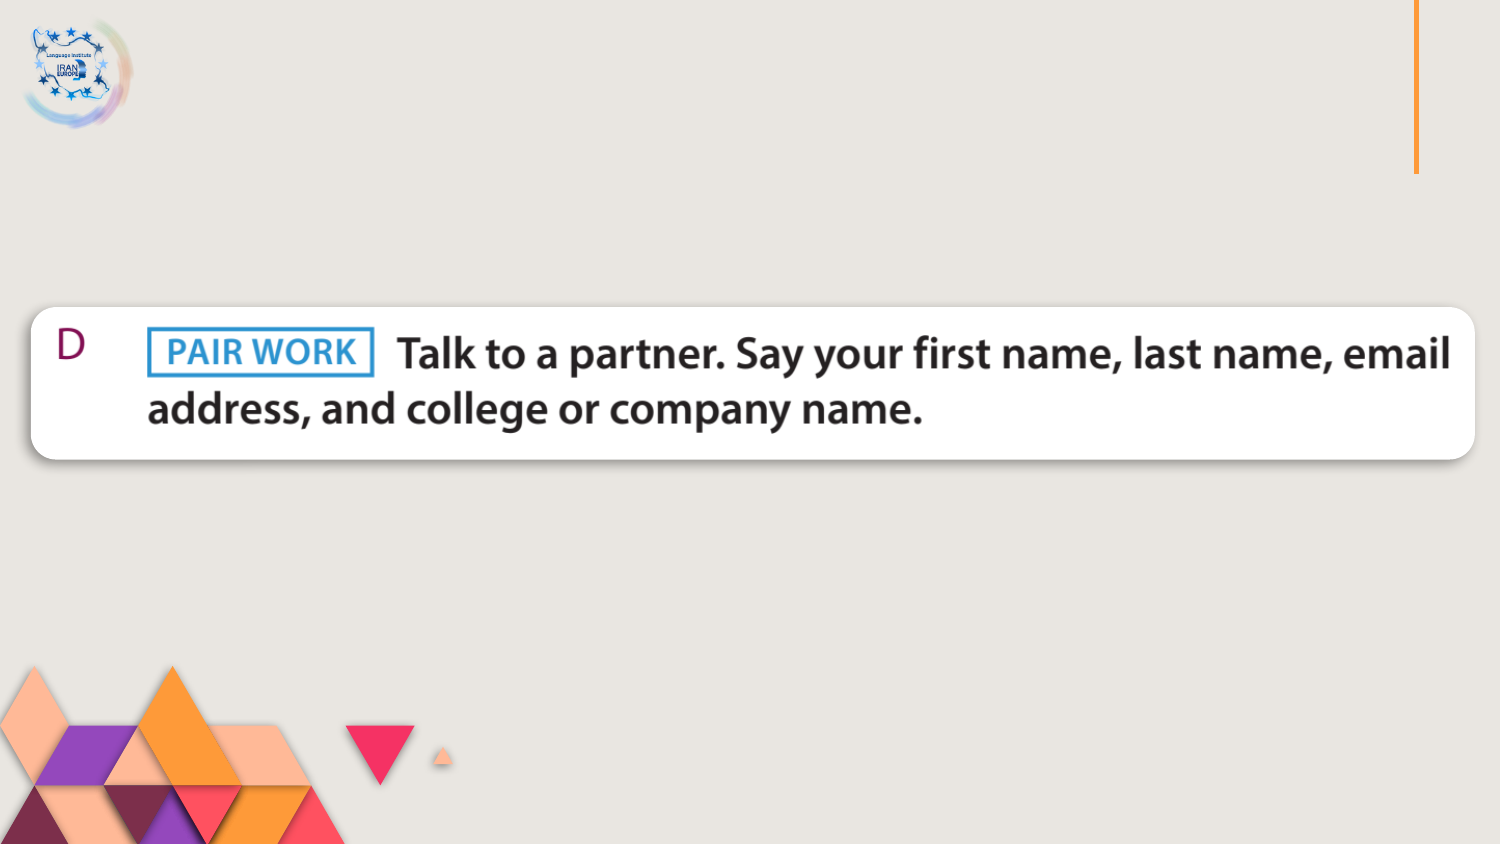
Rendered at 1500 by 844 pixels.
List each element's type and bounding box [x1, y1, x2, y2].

picture [17, 13, 139, 132]
picture [30, 306, 1476, 460]
